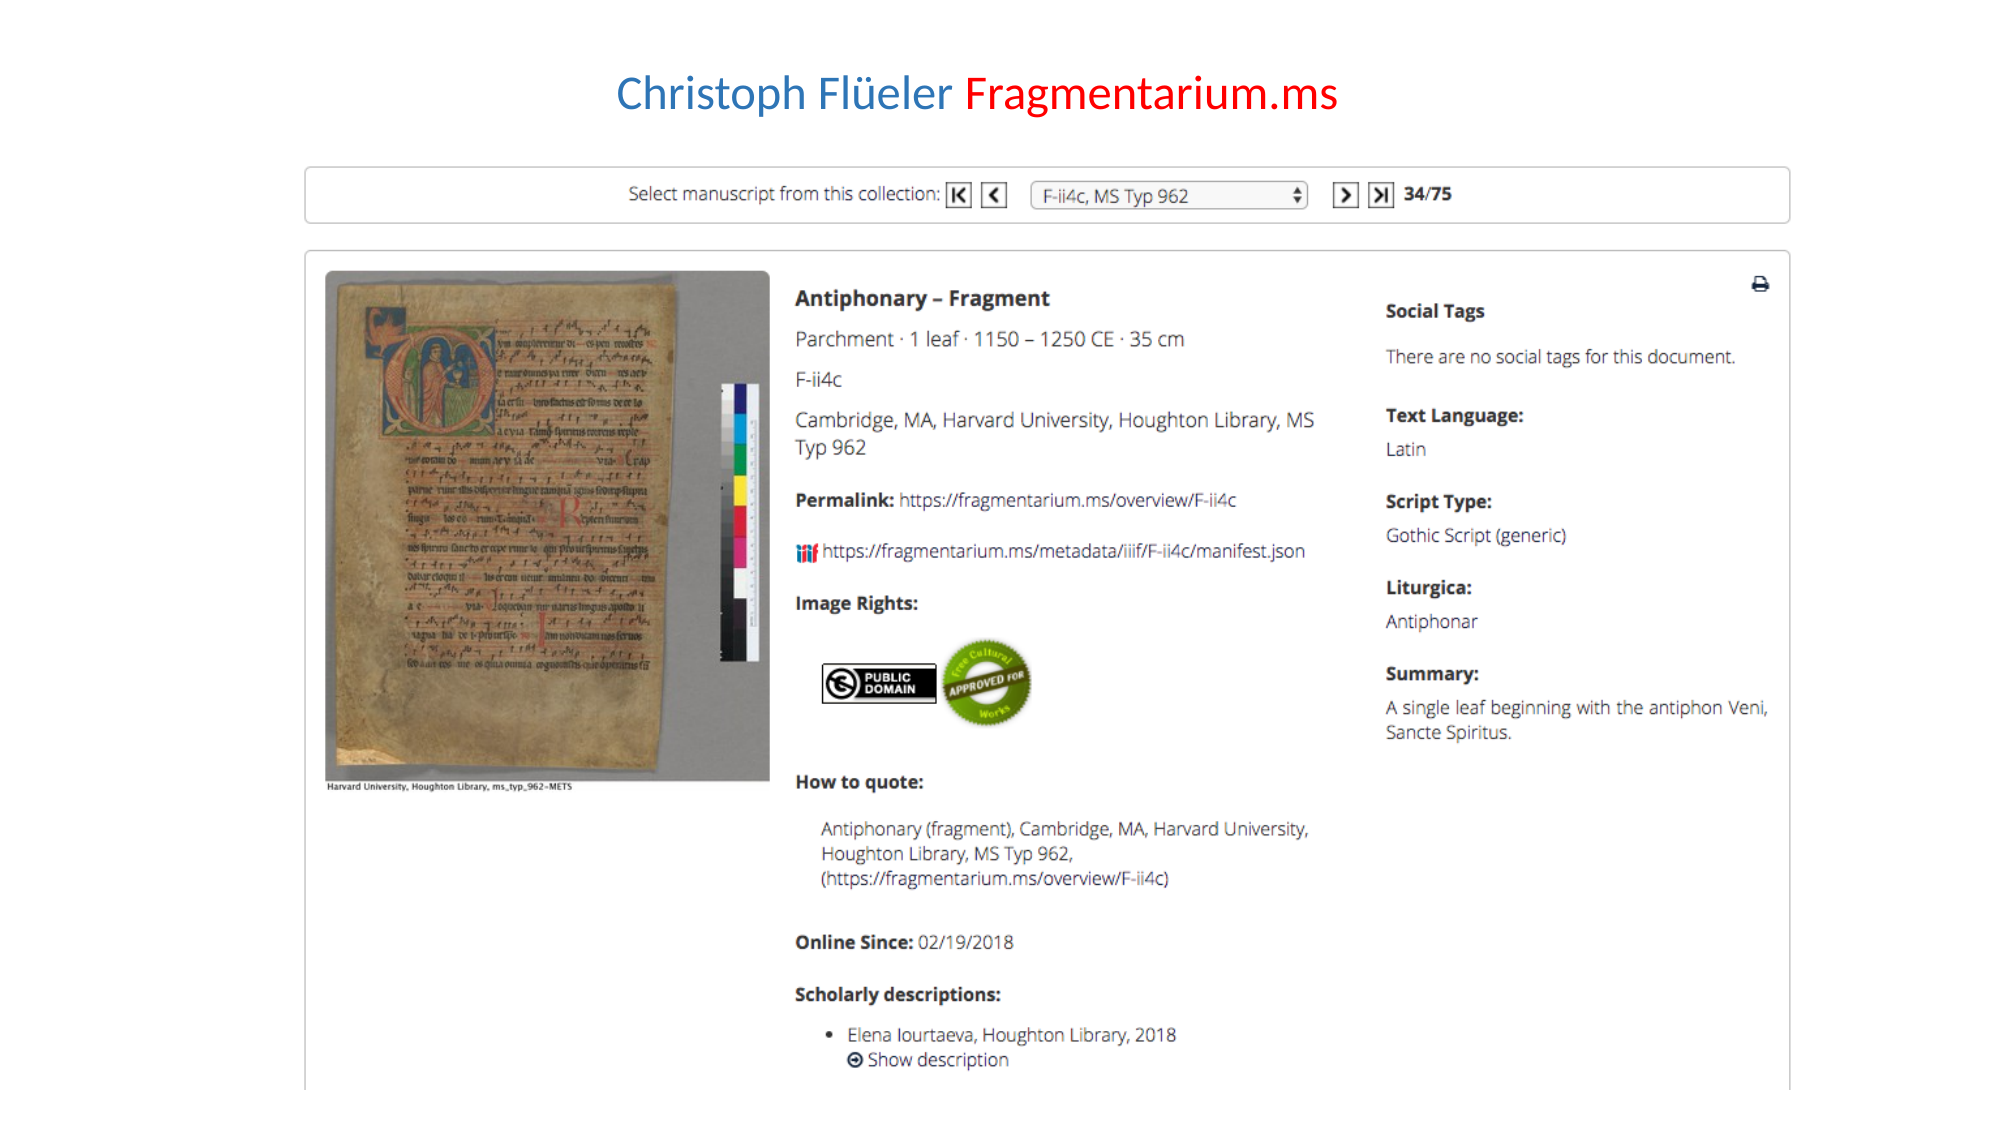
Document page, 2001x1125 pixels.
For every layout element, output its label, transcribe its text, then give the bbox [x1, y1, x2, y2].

title Christoph Flüeler Fragmentarium.ms [137, 59, 1818, 128]
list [285, 147, 1818, 1090]
